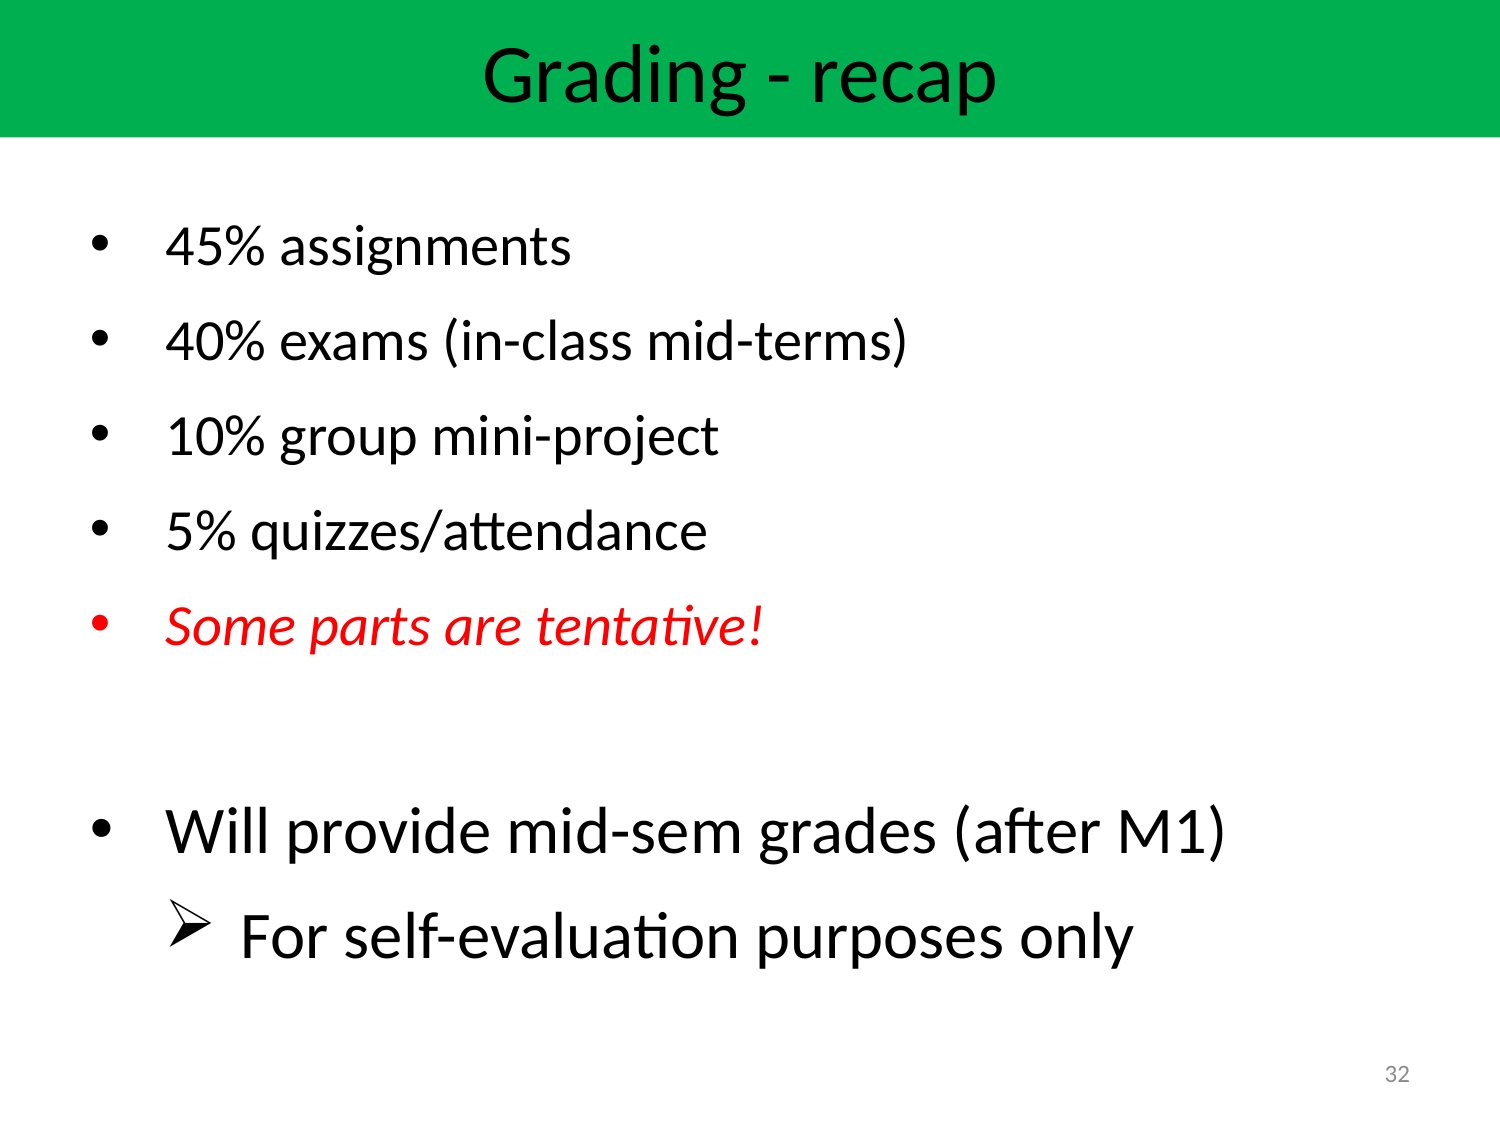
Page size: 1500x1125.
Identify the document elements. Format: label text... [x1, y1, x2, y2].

text_box Grading - recap [0, 0, 1500, 138]
text_box 45% assignments 40% exams (in-class mid-terms) 10% group mini-project 5% quizzes/attendance Some parts are tentative! Will provide mid-sem grades (after M1) For self-evaluation purposes only [74, 200, 1500, 1085]
slide_number 32 [1074, 1042, 1425, 1103]
